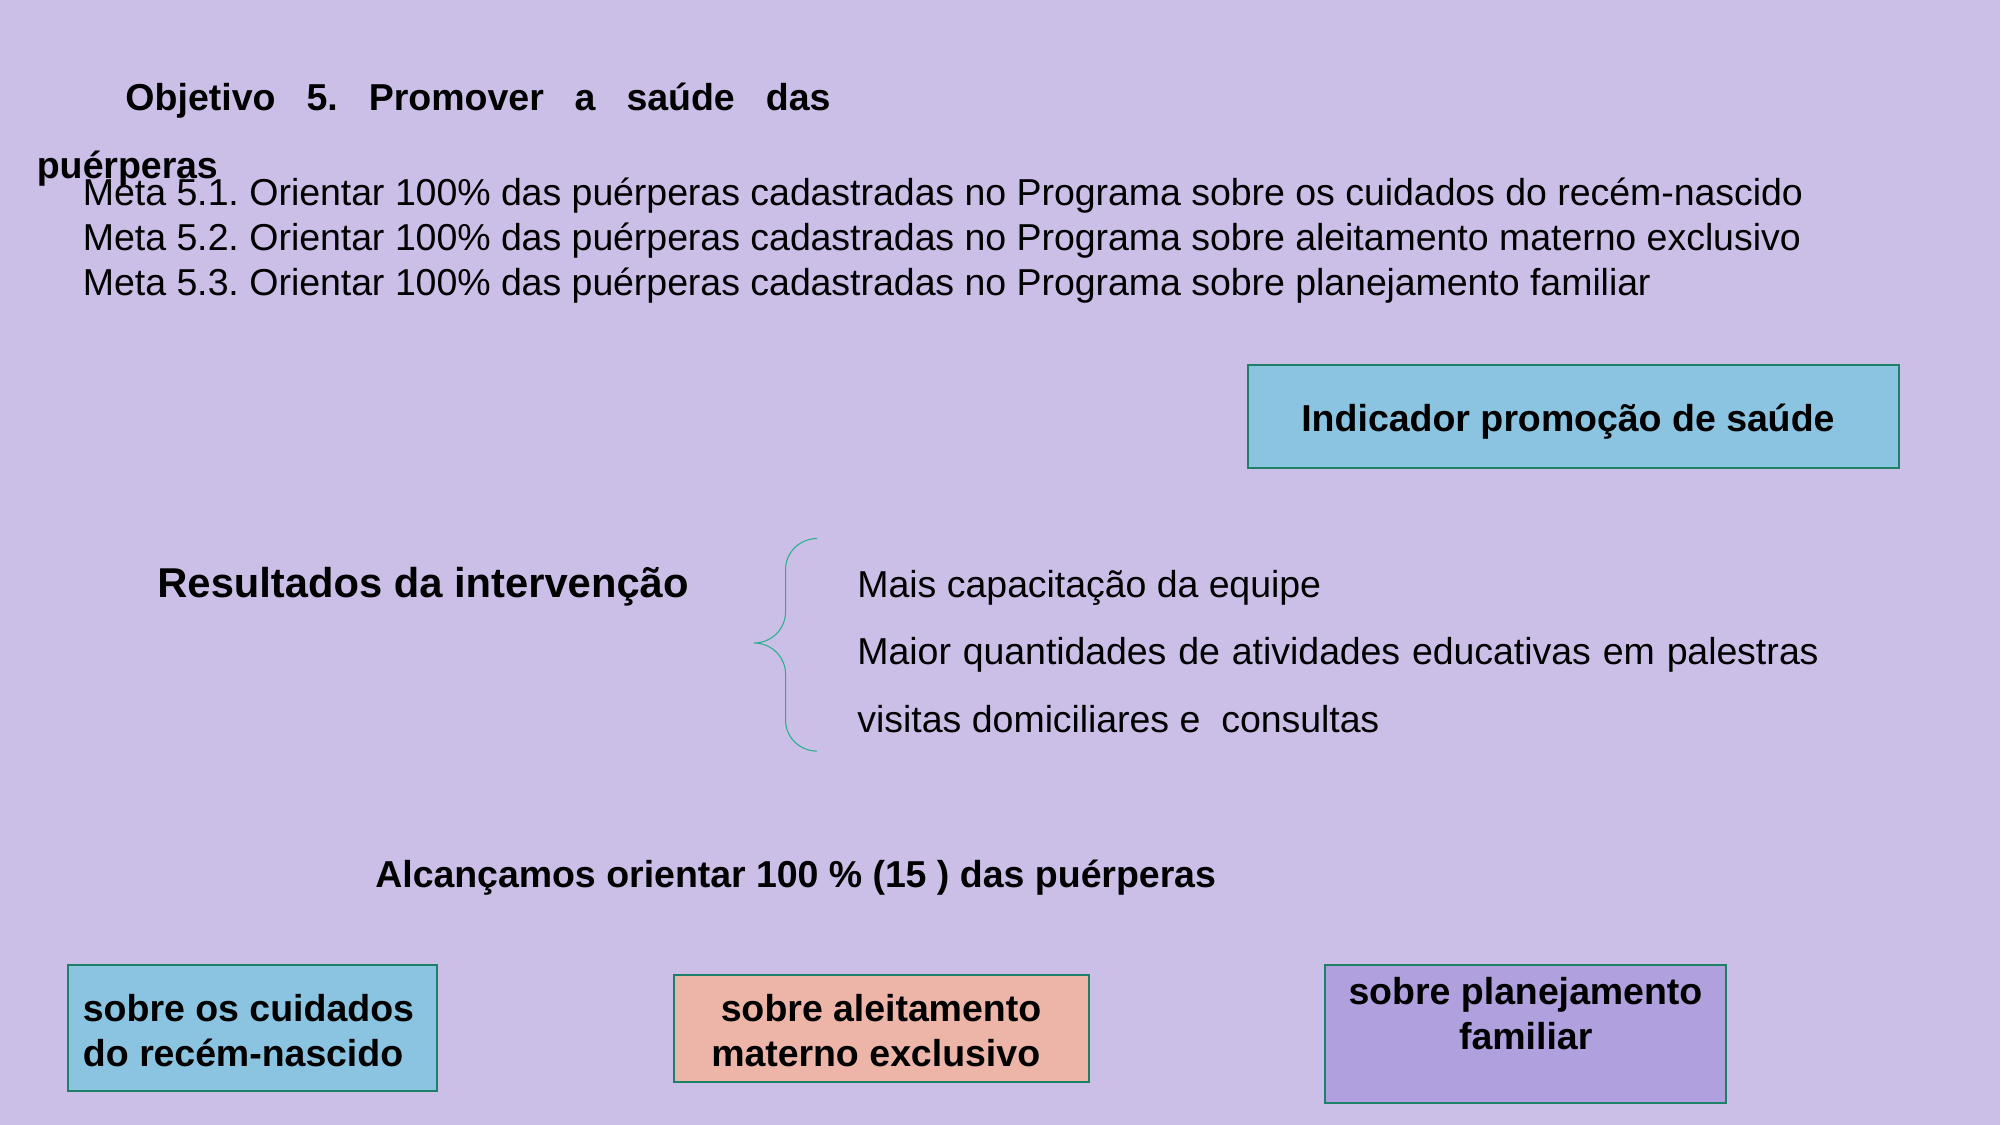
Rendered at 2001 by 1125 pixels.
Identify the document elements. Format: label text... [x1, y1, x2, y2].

text_box sobre planejamento familiar [1324, 964, 1727, 1104]
text_box Mais capacitação da equipe Maior quantidades de atividades educativas em palestras visitas domiciliares e consultas [754, 529, 1834, 747]
text_box Meta 5.1. Orientar 100% das puérperas cadastradas no Programa sobre os cuidados do recém-nascido Meta 5.2. Orientar 100% das puérperas cadastradas no Programa sobre aleitamento materno exclusivo Meta 5.3. Orientar 100% das puérperas cadastradas no Programa sobre planejamento familiar [68, 160, 1925, 356]
text_box Alcançamos orientar 100 % (15 ) das puérperas [360, 842, 1361, 903]
text_box Objetivo 5. Promover a saúde das puérperas [22, 43, 846, 126]
text_box [753, 537, 818, 752]
text_box sobre os cuidados do recém-nascido [67, 964, 438, 1092]
text_box Resultados da intervenção [53, 523, 707, 614]
text_box sobre aleitamento materno exclusivo [673, 974, 1090, 1083]
text_box Indicador promoção de saúde [1247, 364, 1900, 469]
